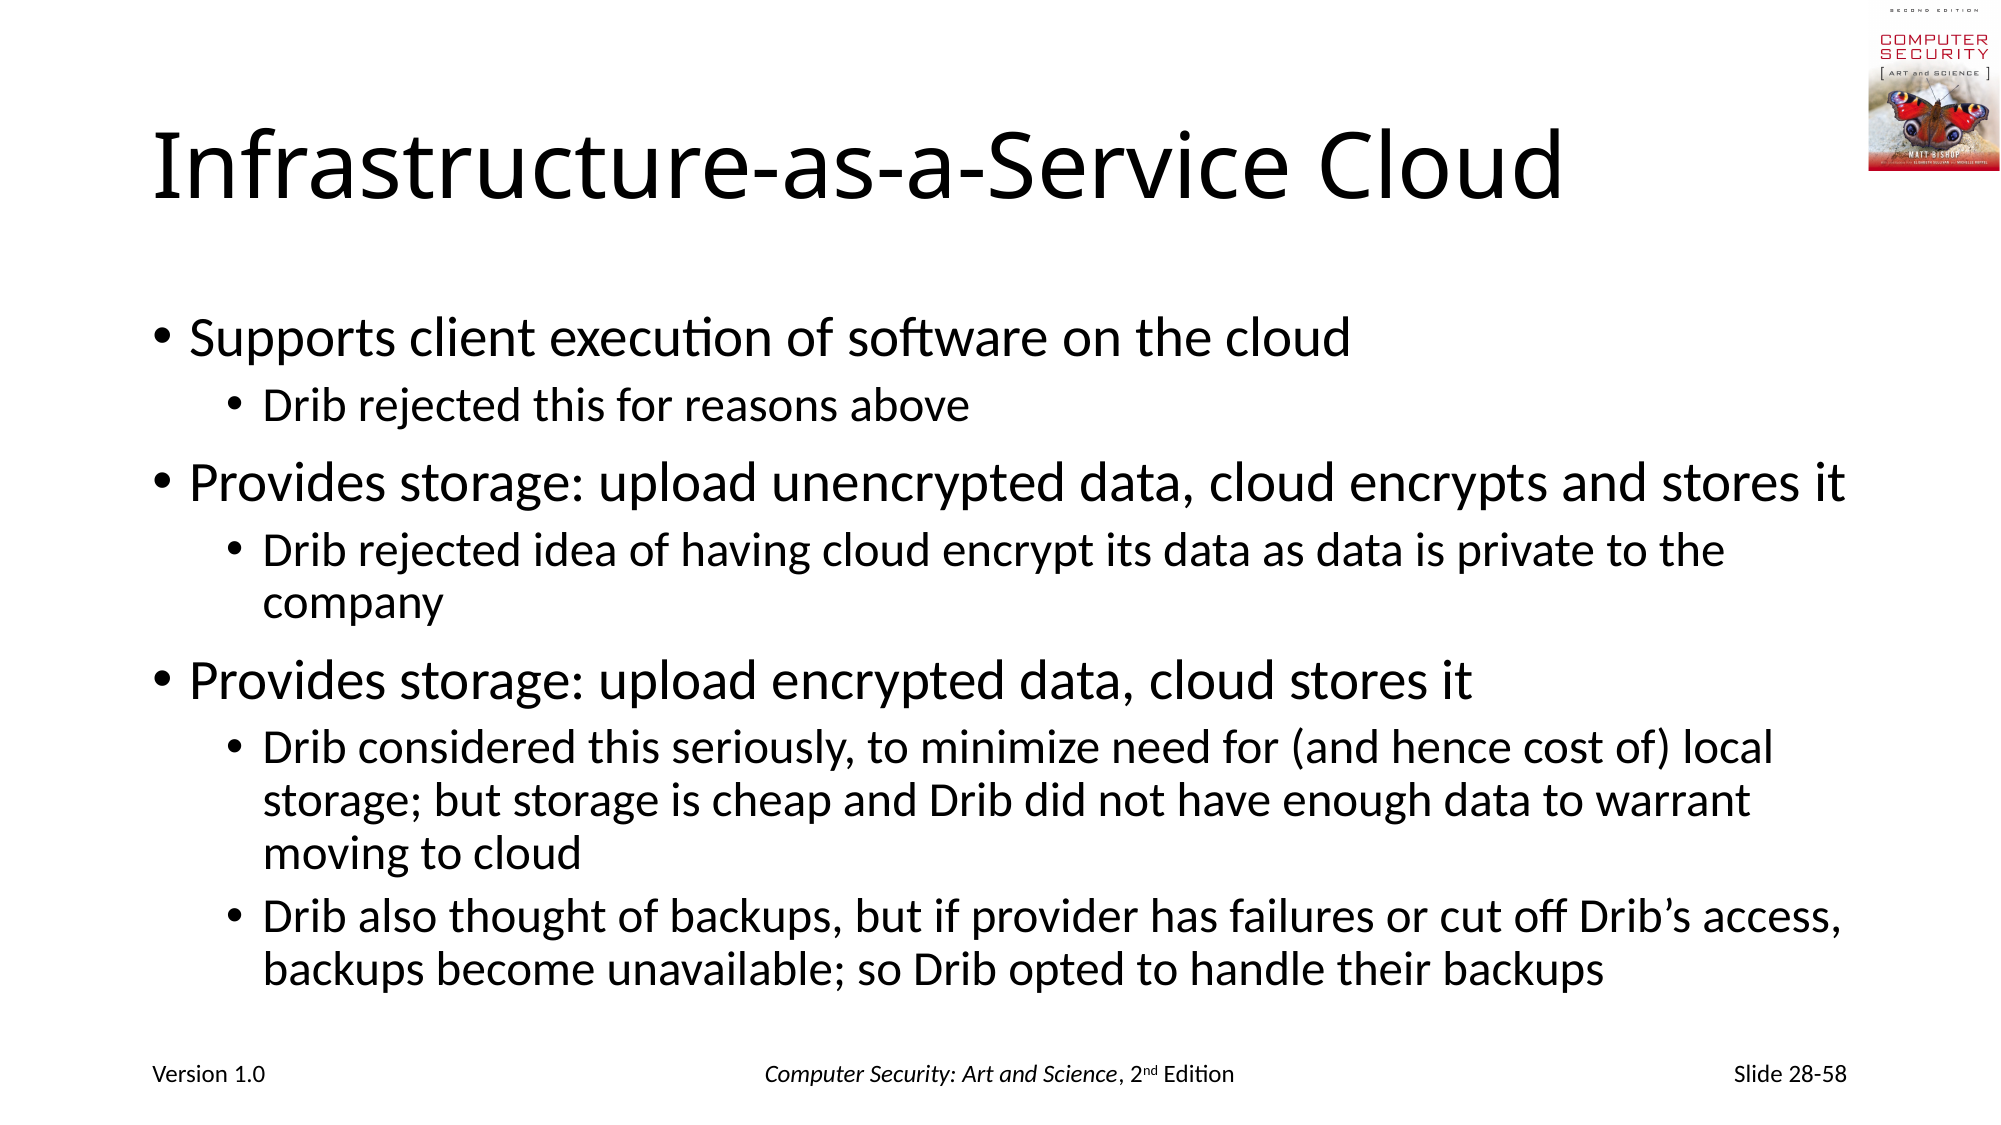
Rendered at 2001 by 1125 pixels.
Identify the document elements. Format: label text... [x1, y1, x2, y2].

picture [1868, 0, 2000, 171]
footer Computer Security: Art and Science, 2nd Edition [662, 1042, 1338, 1103]
slide_number Slide 28-58 [1412, 1042, 1863, 1103]
title Infrastructure-as-a-Service Cloud [137, 59, 1863, 278]
list Supports client execution of software on the cloud Drib rejected this for reasons above Provides storage: upload unencrypted data, cloud encrypts and stores it Drib rejected idea of having cloud encrypt its data as data is private to the company Provides storage: upload encrypted data, cloud stores it Drib considered this seriously, to minimize need for (and hence cost of) local storage; but storage is cheap and Drib did not have enough data to warrant moving to cloud Drib also thought of backups, but if provider has failures or cut off Drib’s access, backups become unavailable; so Drib opted to handle their backups [137, 299, 1863, 1014]
slide_number Version 1.0 [137, 1042, 588, 1103]
